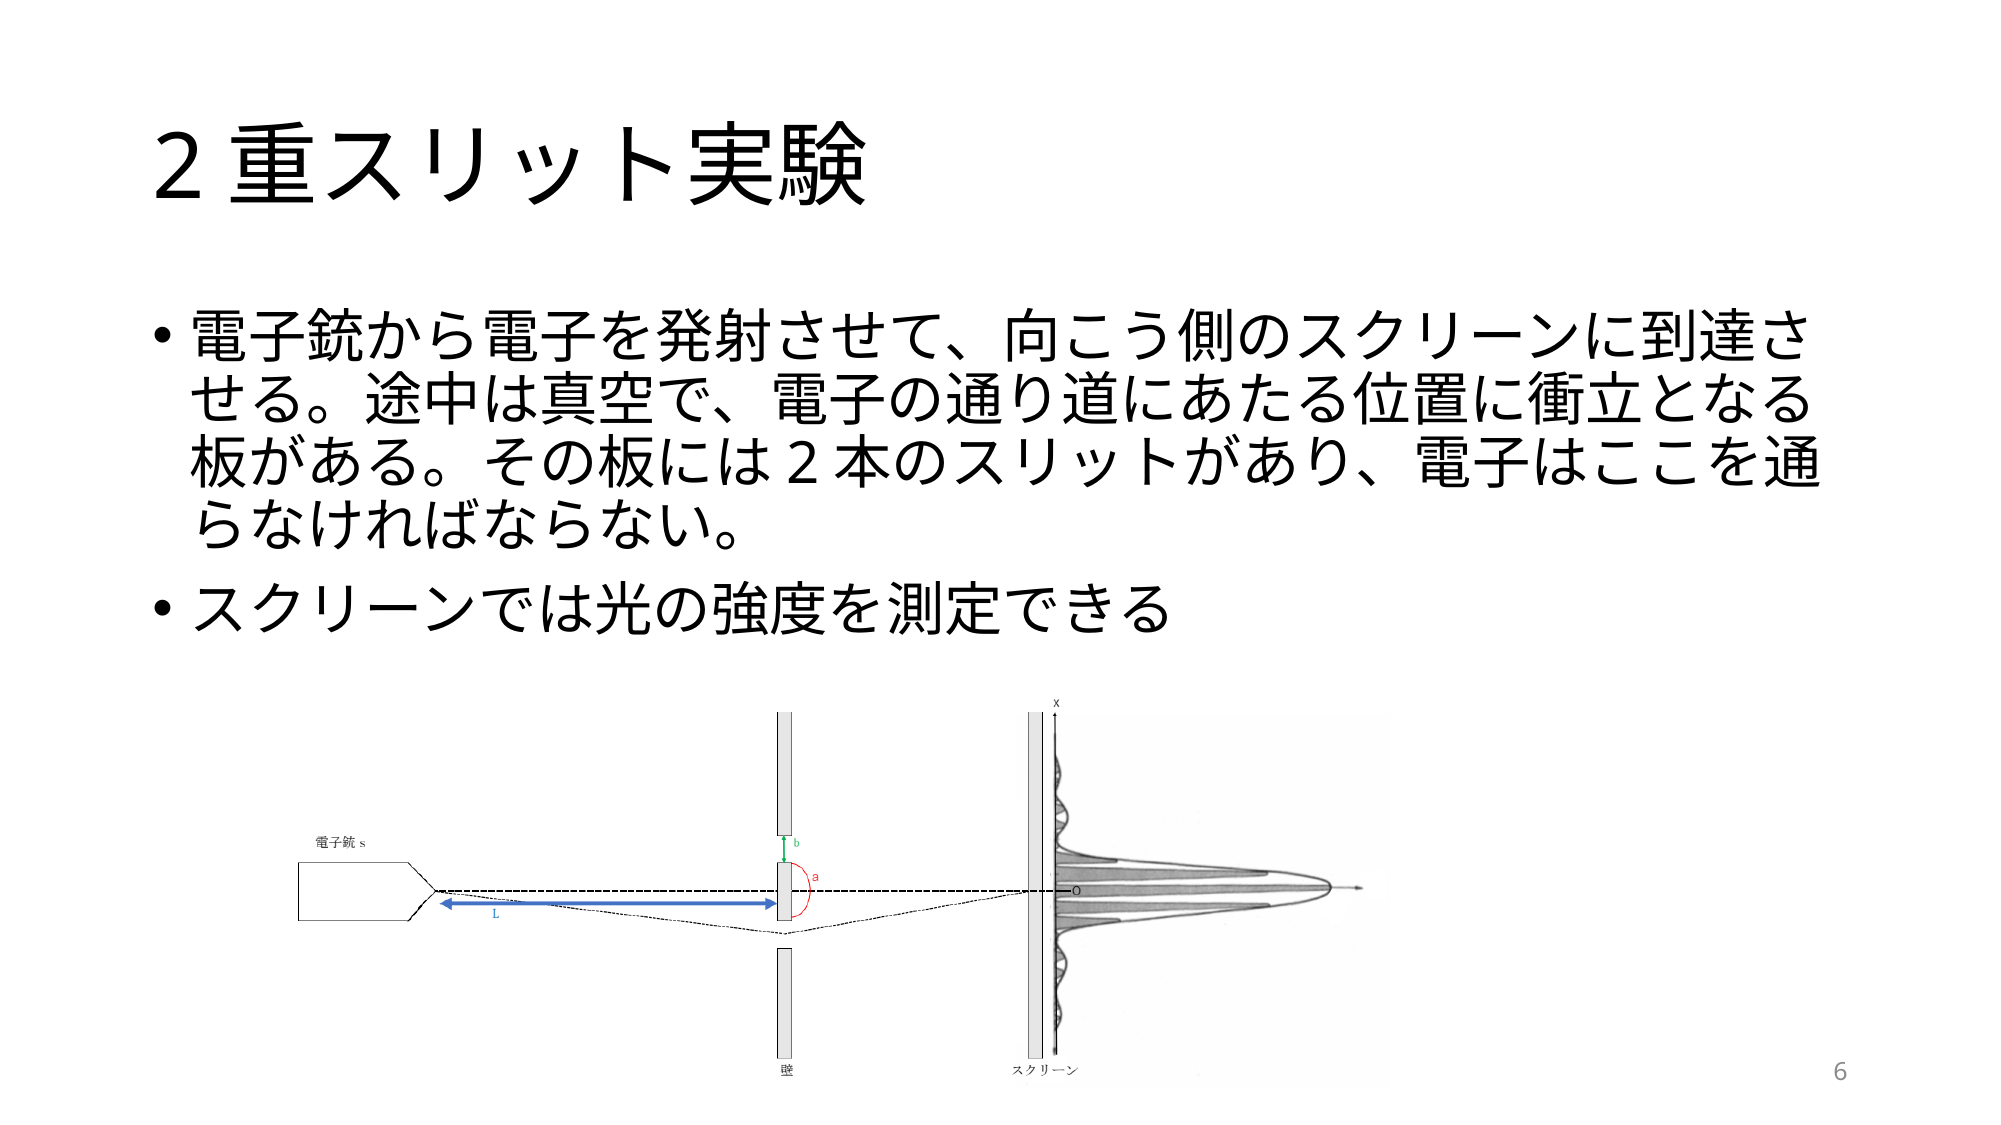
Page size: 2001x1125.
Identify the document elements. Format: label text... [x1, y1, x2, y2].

slide_number 5 [1412, 1042, 1863, 1103]
title 2重スリット実験 [137, 59, 1863, 278]
picture [201, 555, 1390, 1125]
list 電子銃から電子を発射させて、向こう側のスクリーンに到達させる。途中は真空で、電子の通り道にあたる位置に衝立となる板がある。その板には2本のスリットがあり、電子はここを通らなければならない。 スクリーンでは光の強度を測定できる [137, 299, 1863, 1014]
